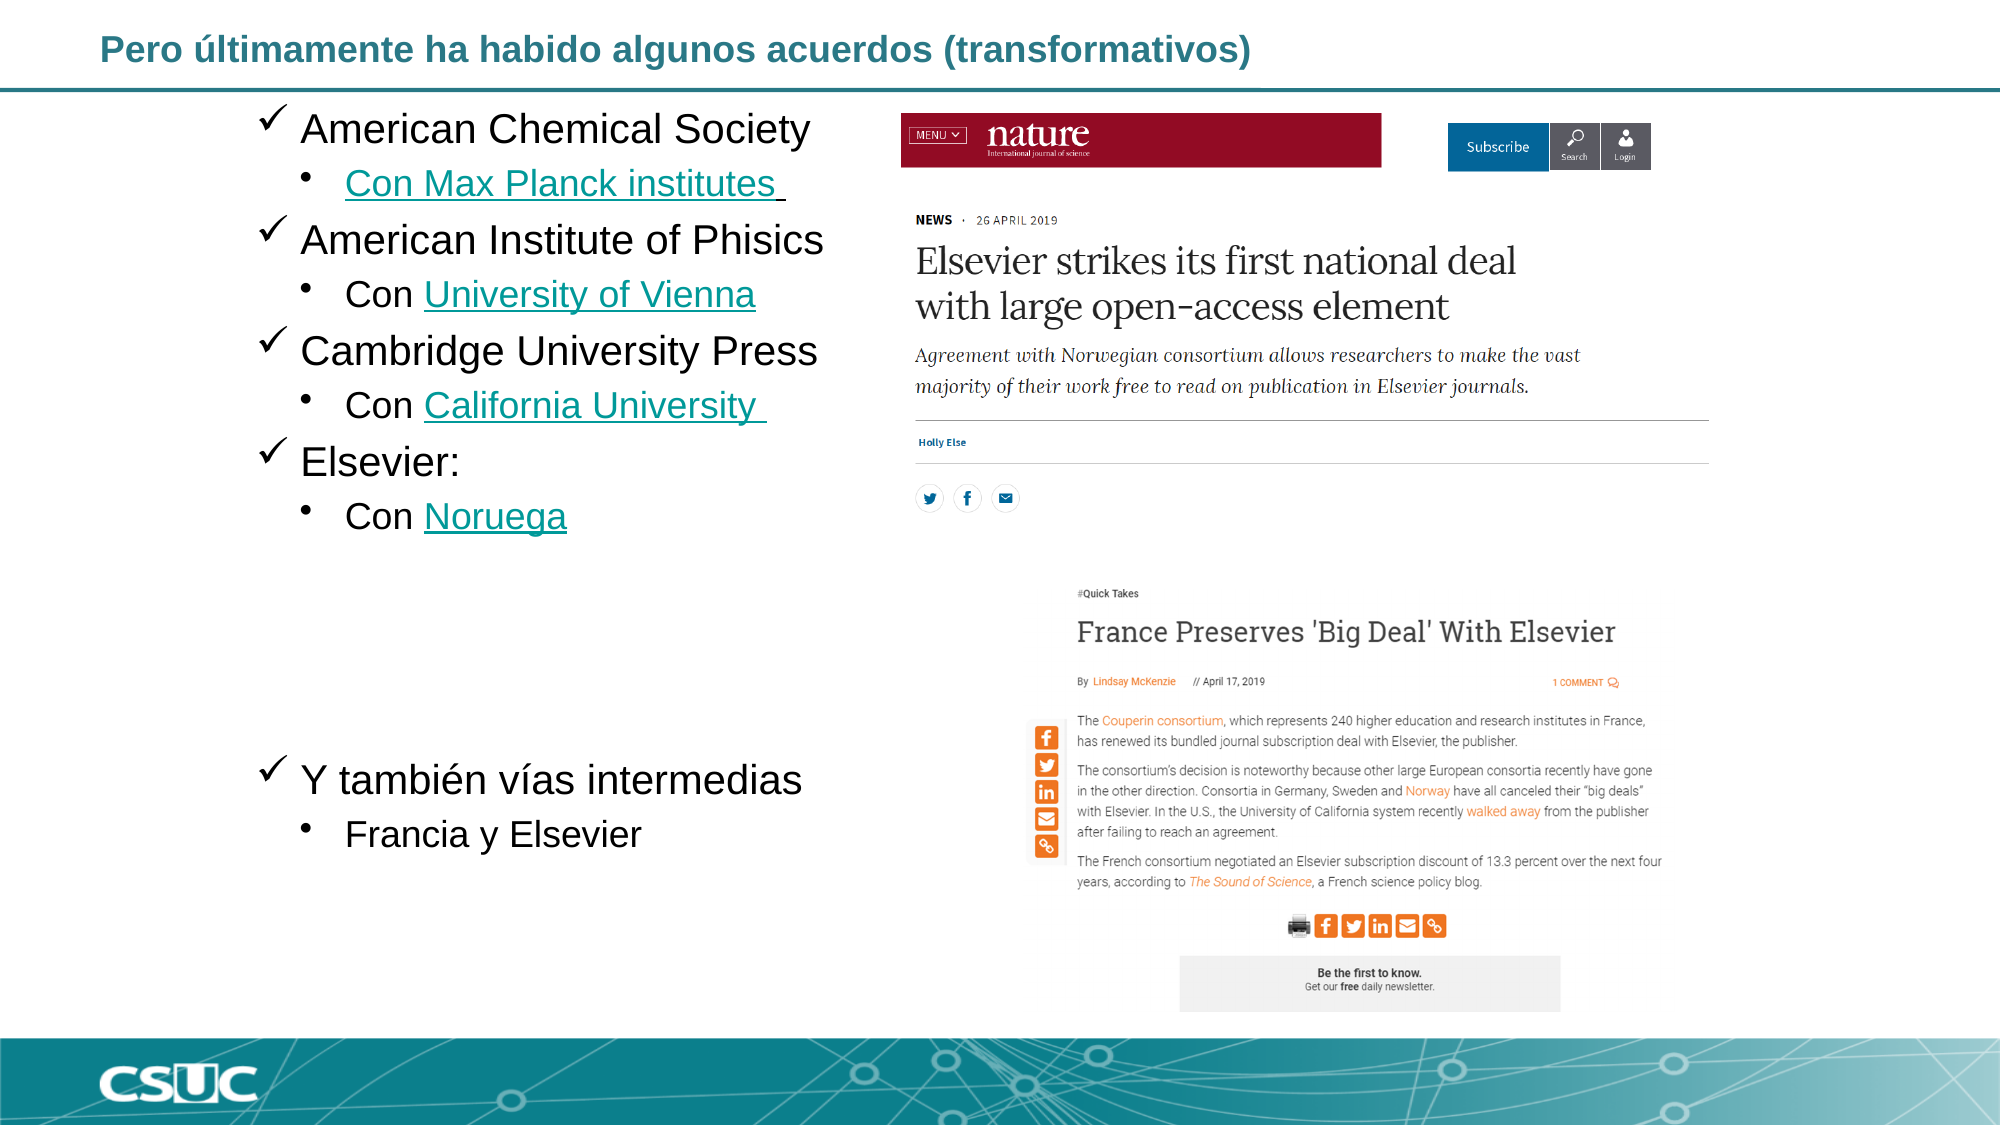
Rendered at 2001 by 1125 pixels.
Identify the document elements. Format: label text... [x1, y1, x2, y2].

picture [0, 1038, 2000, 1125]
list American Chemical Society Con Max Planck institutes American Institute of Phisics Con University of Vienna Cambridge University Press Con California University Elsevier: Con Noruega Y también vías intermedias Francia y Elsevier [255, 101, 860, 1012]
picture [901, 113, 1751, 528]
title Pero últimamente ha habido algunos acuerdos (transformativos) [99, 14, 1900, 80]
picture [1023, 588, 1676, 1012]
